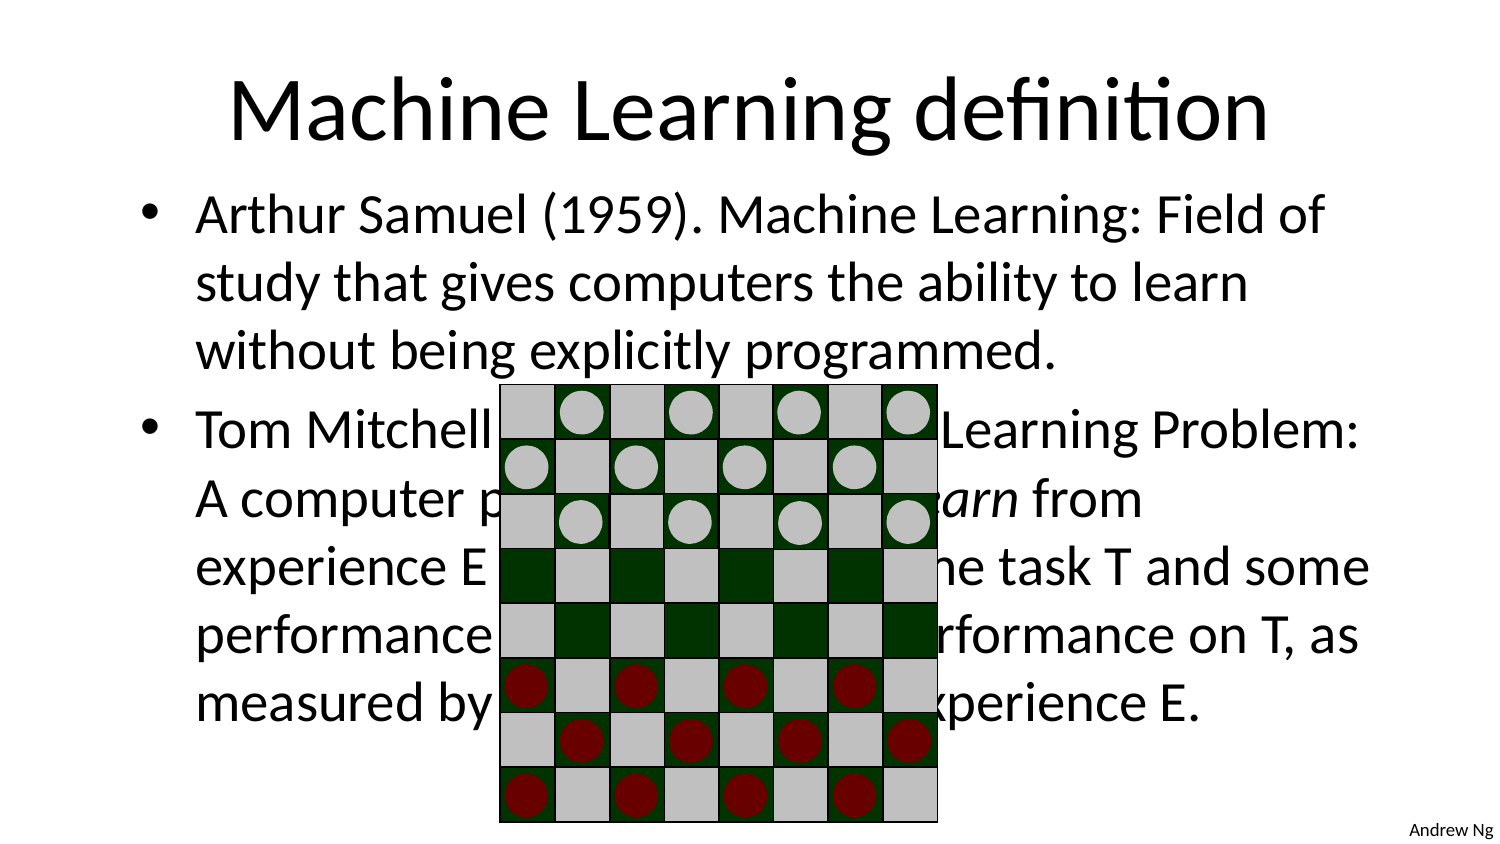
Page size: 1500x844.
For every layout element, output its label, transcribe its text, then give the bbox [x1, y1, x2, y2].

title Machine Learning definition [75, 33, 1425, 175]
list Arthur Samuel (1959). Machine Learning: Field of study that gives computers the ability to learn without being explicitly programmed. Tom Mitchell (1998) Well-posed Learning Problem: A computer program is said to learn from experience E with respect to some task T and some performance measure P, if its performance on T, as measured by P, improves with experience E. [125, 175, 1388, 801]
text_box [499, 384, 938, 823]
